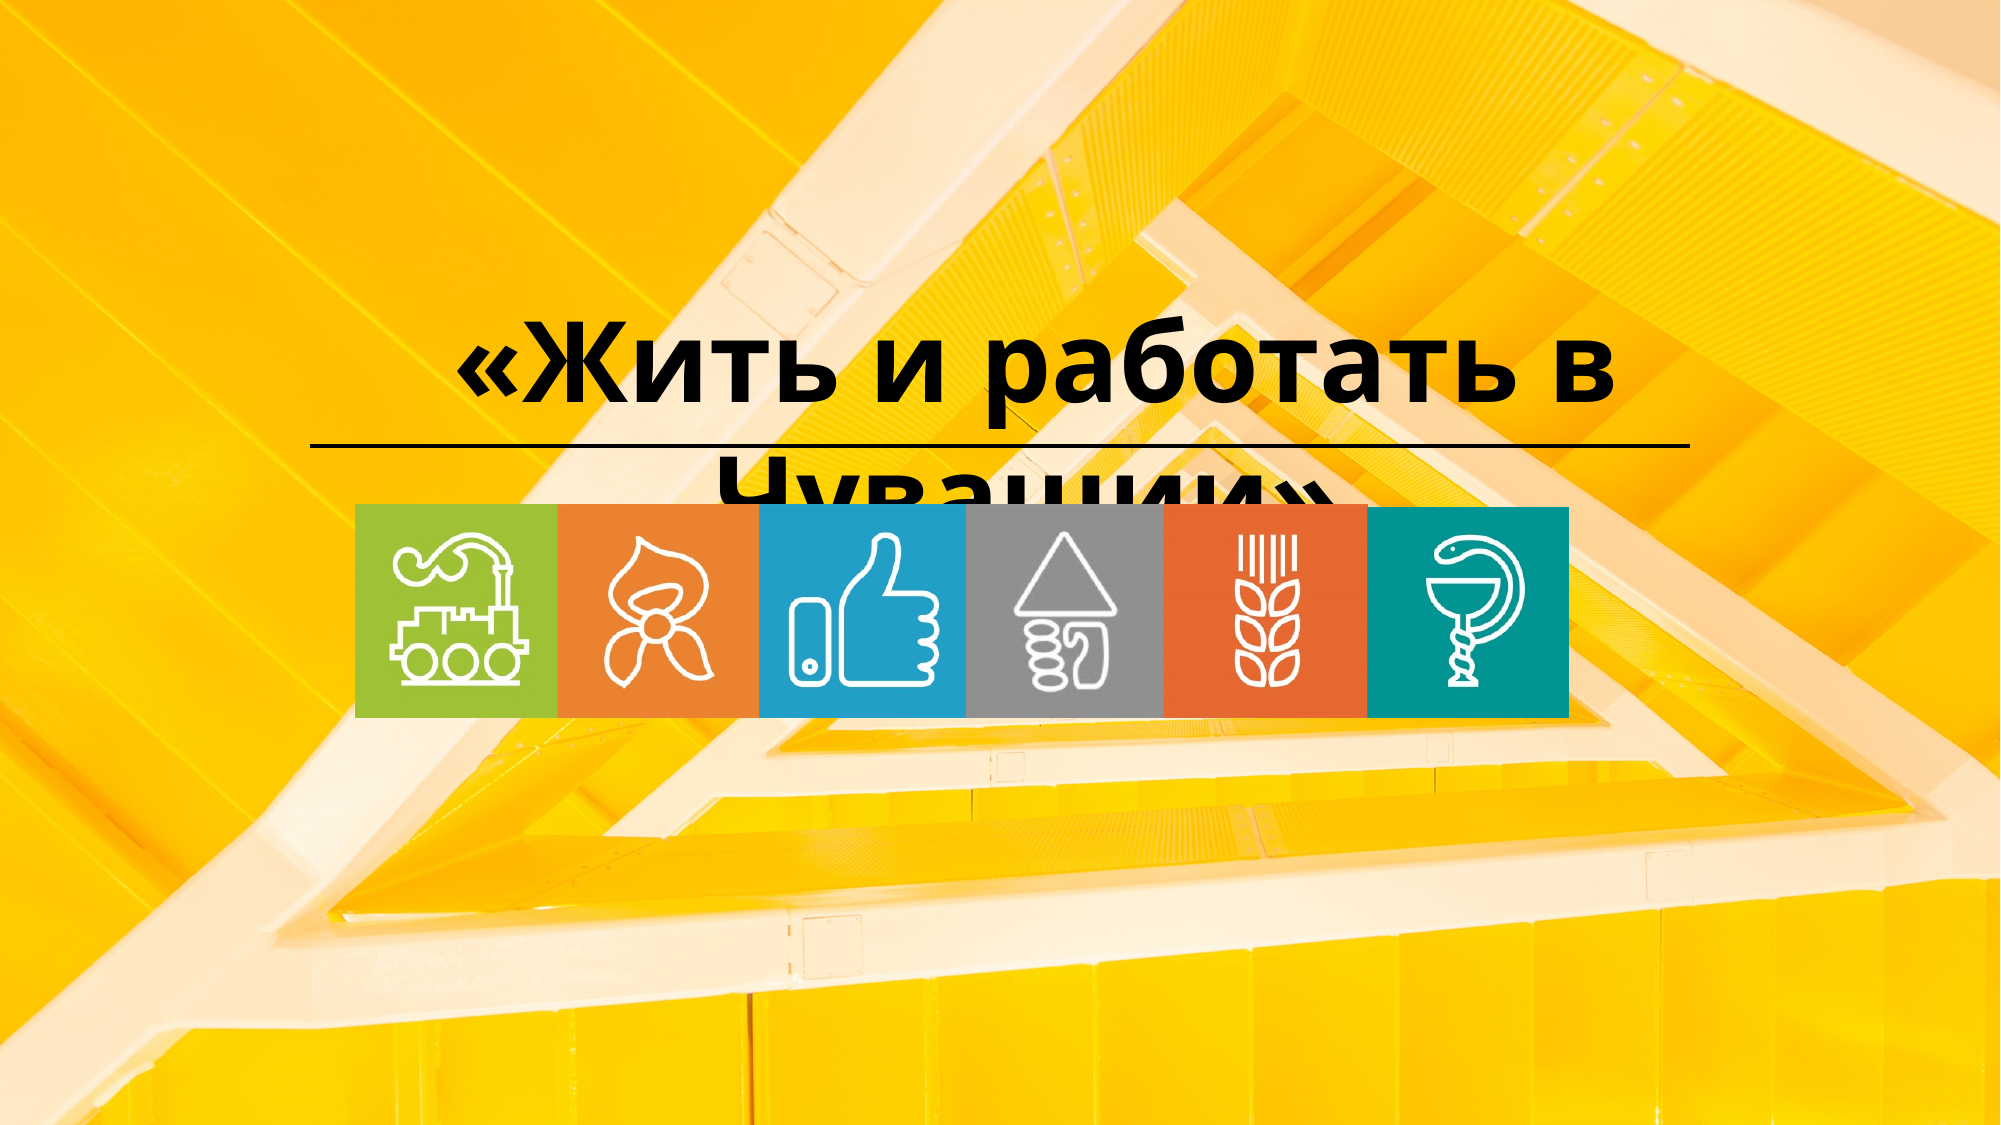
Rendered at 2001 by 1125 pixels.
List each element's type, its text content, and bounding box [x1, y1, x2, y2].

text_box «Жить и работать в Чувашии» [114, 283, 1940, 568]
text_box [355, 504, 1569, 719]
picture [0, 0, 2001, 1125]
